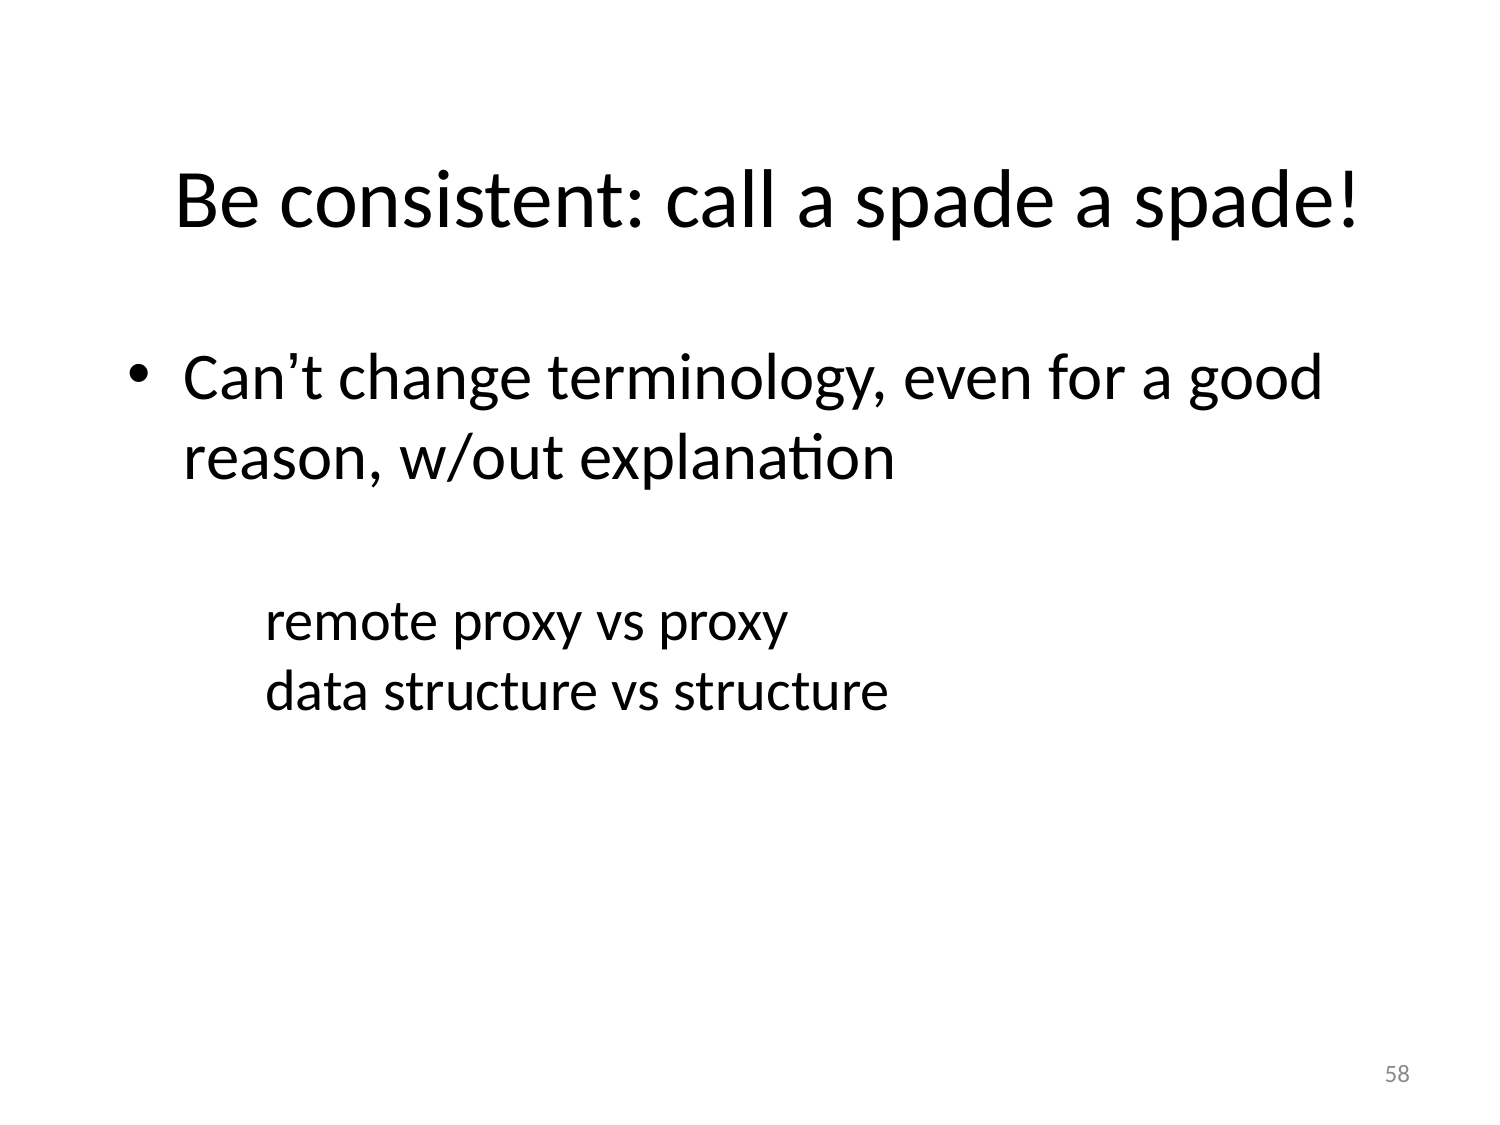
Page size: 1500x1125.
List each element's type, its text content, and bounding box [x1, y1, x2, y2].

list Can’t change terminology, even for a good reason, w/out explanation [112, 324, 1388, 538]
slide_number 58 [1074, 1042, 1425, 1103]
text_box remote proxy vs proxy data structure vs structure [250, 574, 905, 730]
title Be consistent: call a spade a spade! [112, 99, 1425, 288]
